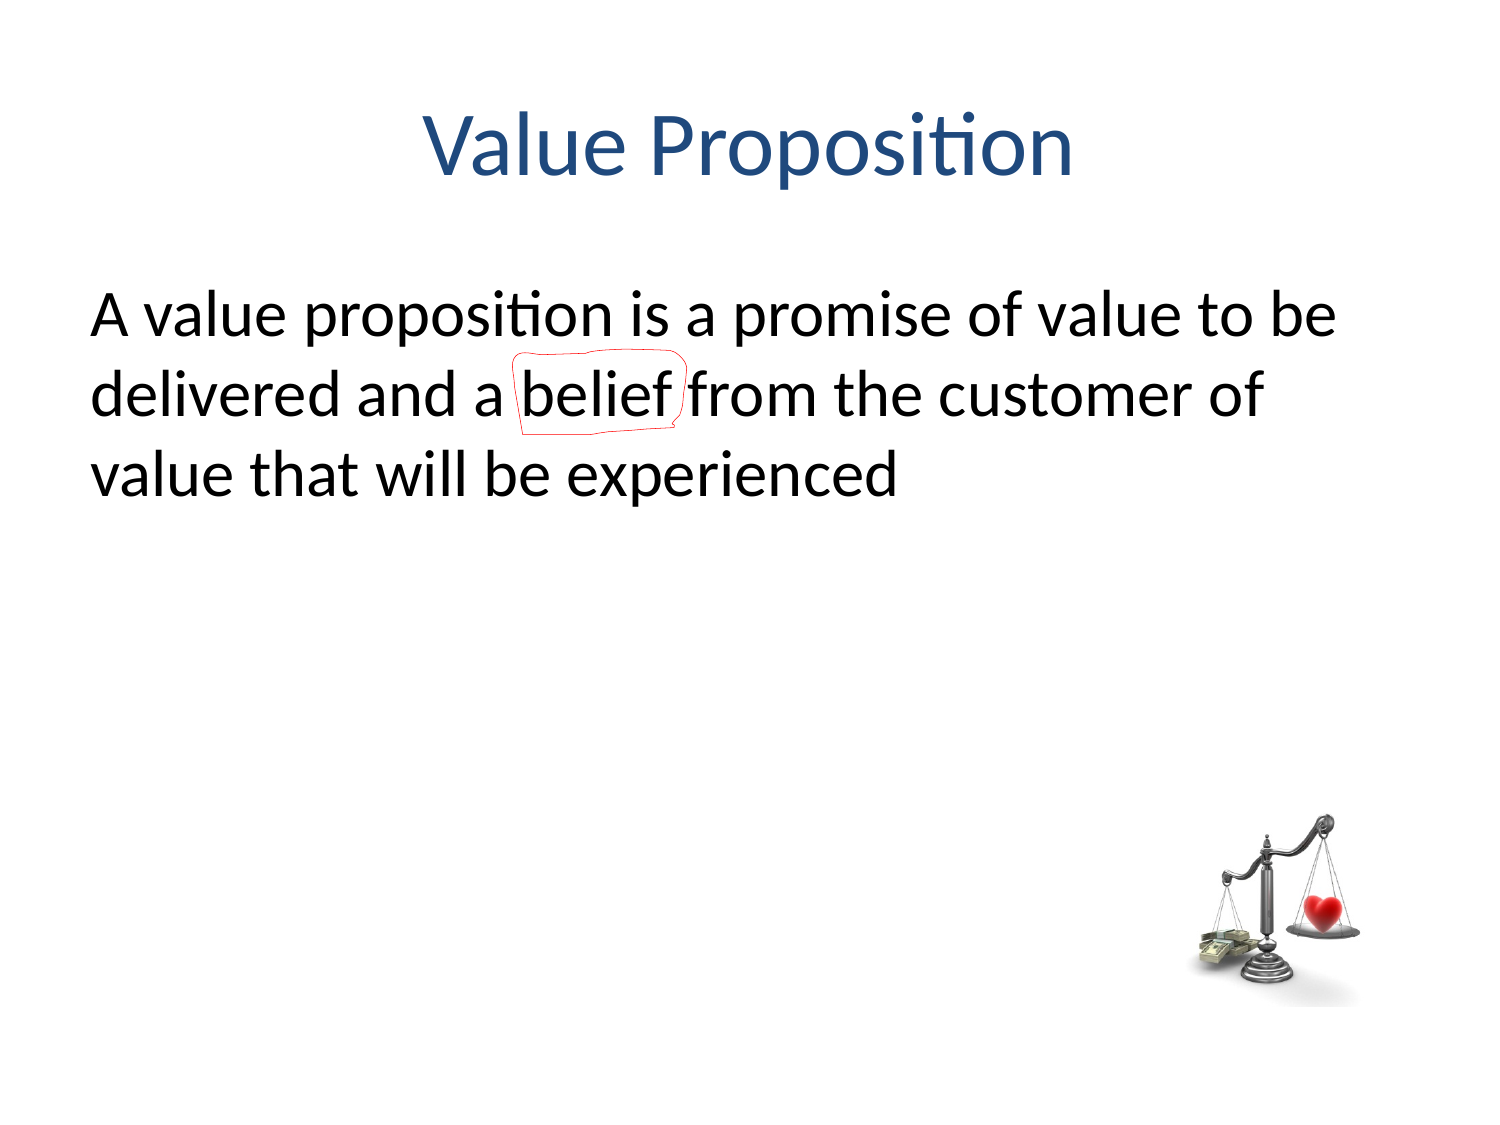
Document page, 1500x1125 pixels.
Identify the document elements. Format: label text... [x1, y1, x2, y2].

list A value proposition is a promise of value to be delivered and a belief from the customer of value that will be experienced [75, 262, 1425, 1005]
picture [1124, 799, 1401, 1007]
text_box [510, 346, 689, 437]
title Value Proposition [75, 45, 1425, 233]
